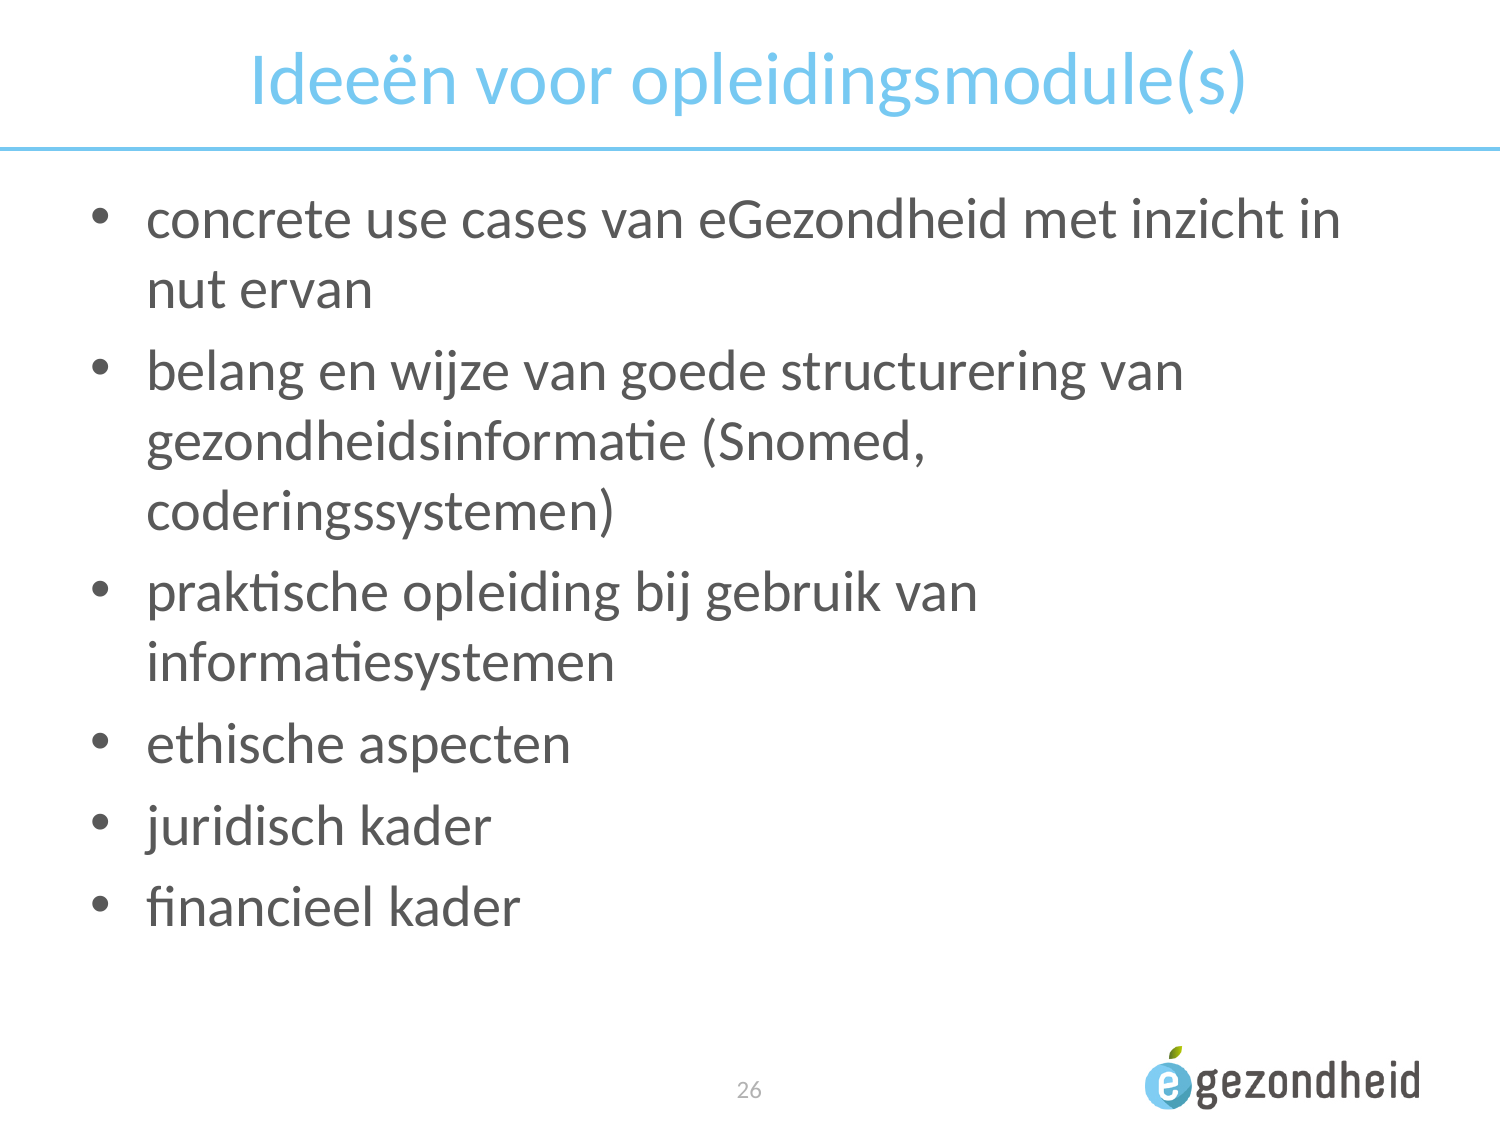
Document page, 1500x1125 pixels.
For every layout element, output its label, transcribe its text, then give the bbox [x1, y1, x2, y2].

slide_number 26 [577, 1058, 928, 1119]
list concrete use cases van eGezondheid met inzicht in nut ervan belang en wijze van goede structurering van gezondheidsinformatie (Snomed, coderingssystemen) praktische opleiding bij gebruik van informatiesystemen ethische aspecten juridisch kader financieel kader [75, 172, 1425, 1035]
picture [1116, 1037, 1447, 1125]
title Ideeën voor opleidingsmodule(s) [0, 0, 1500, 149]
